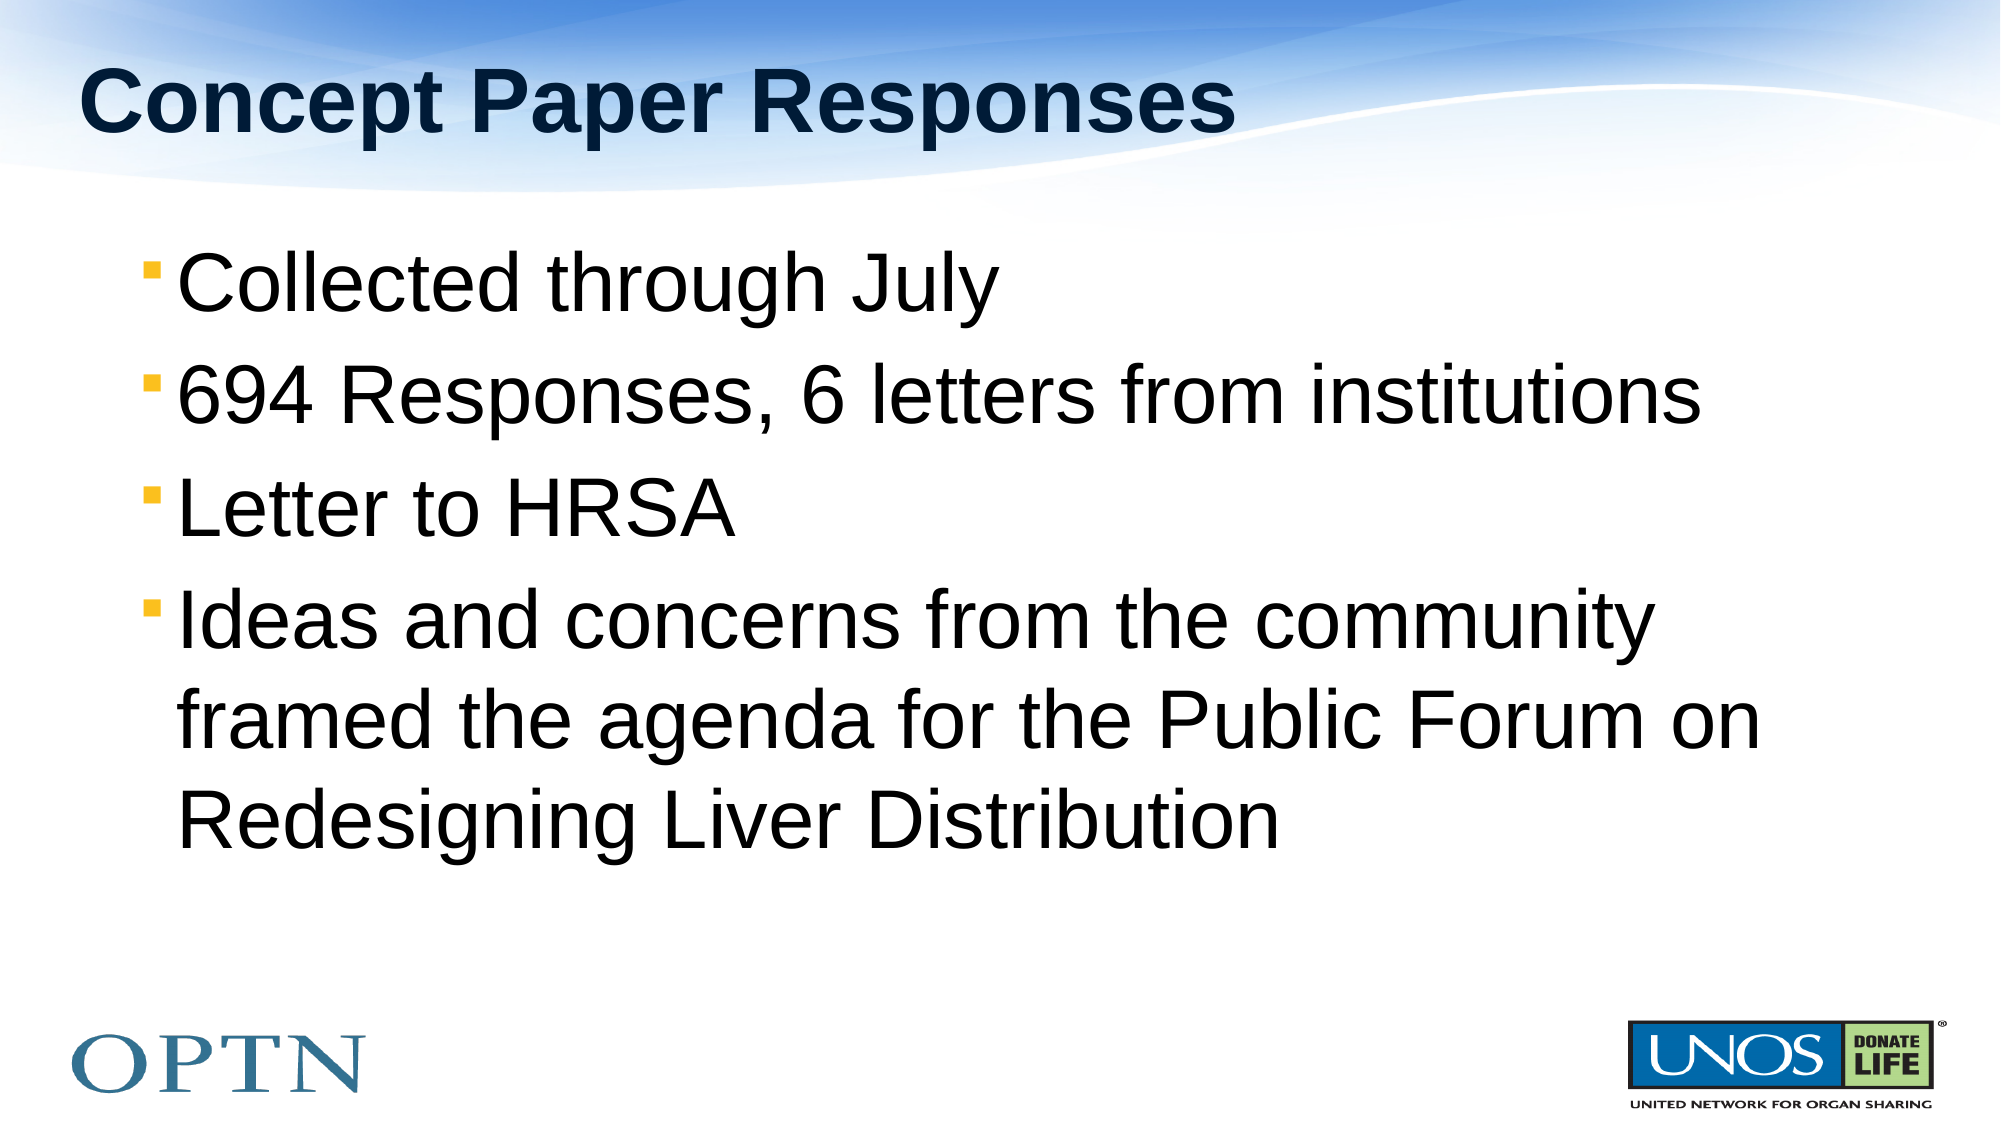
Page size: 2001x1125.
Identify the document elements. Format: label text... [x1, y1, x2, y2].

title Concept Paper Responses [62, 25, 1976, 166]
list Collected through July 694 Responses, 6 letters from institutions Letter to HRSA Ideas and concerns from the community framed the agenda for the Public Forum on Redesigning Liver Distribution [86, 220, 1848, 1030]
picture [0, 0, 2001, 1125]
